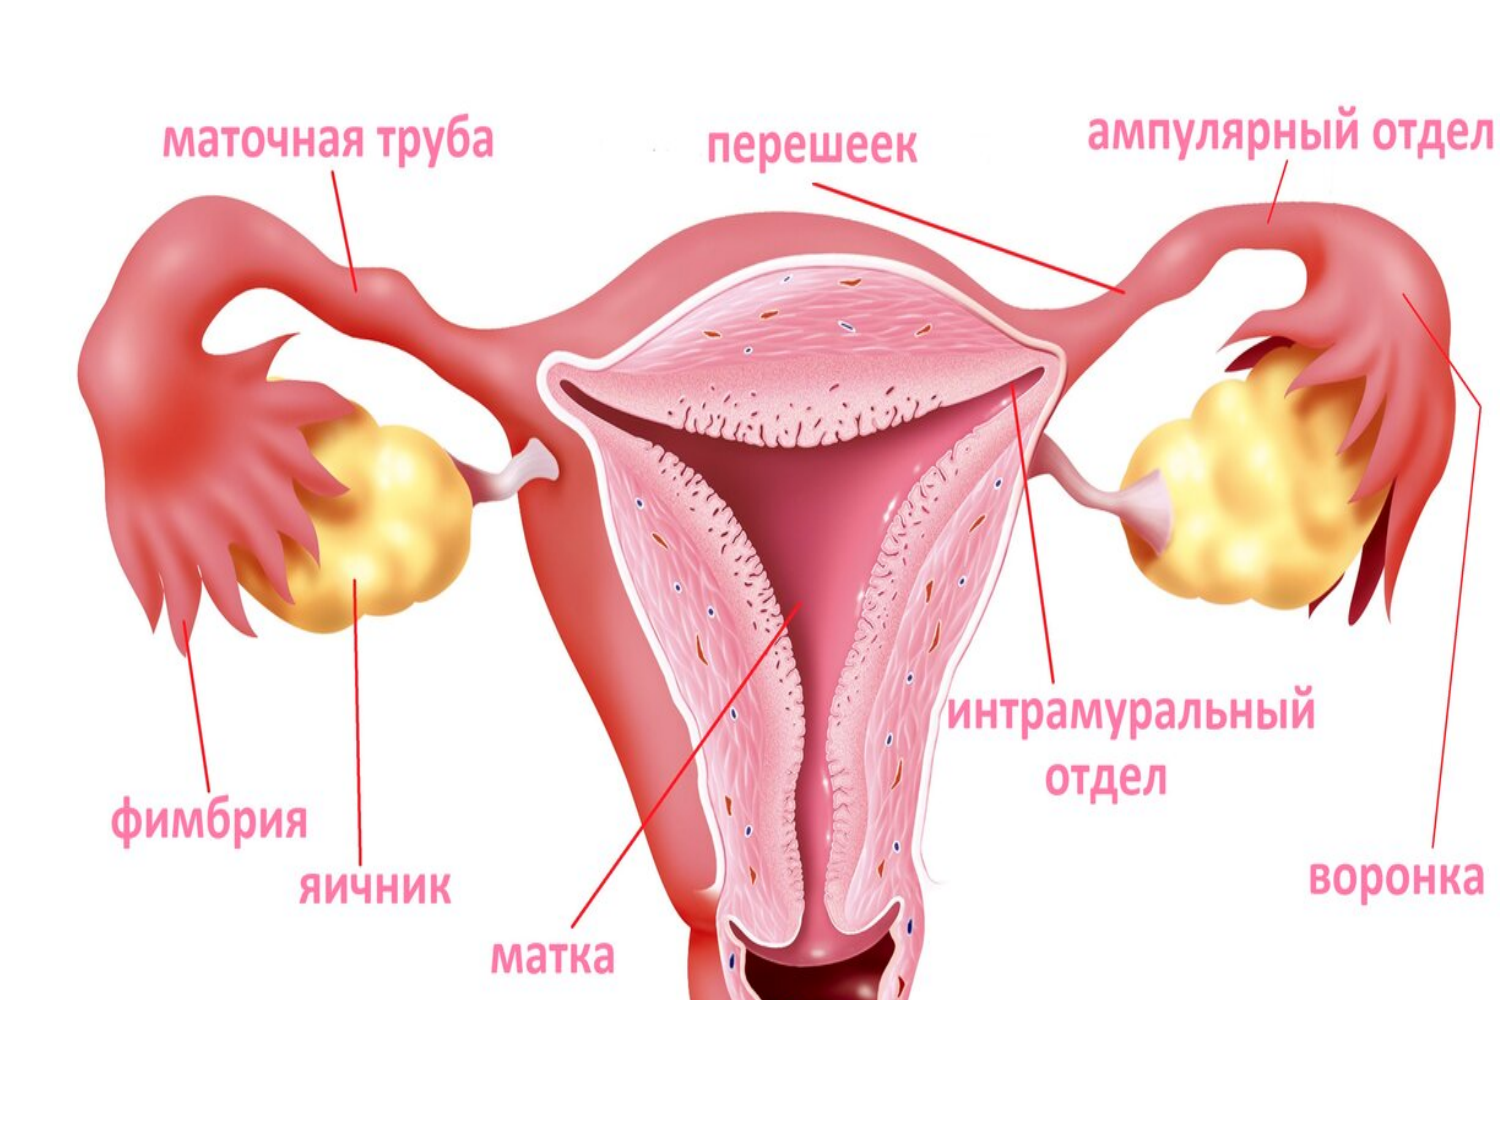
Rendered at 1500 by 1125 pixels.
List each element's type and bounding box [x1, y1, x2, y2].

list [29, 89, 1500, 1000]
